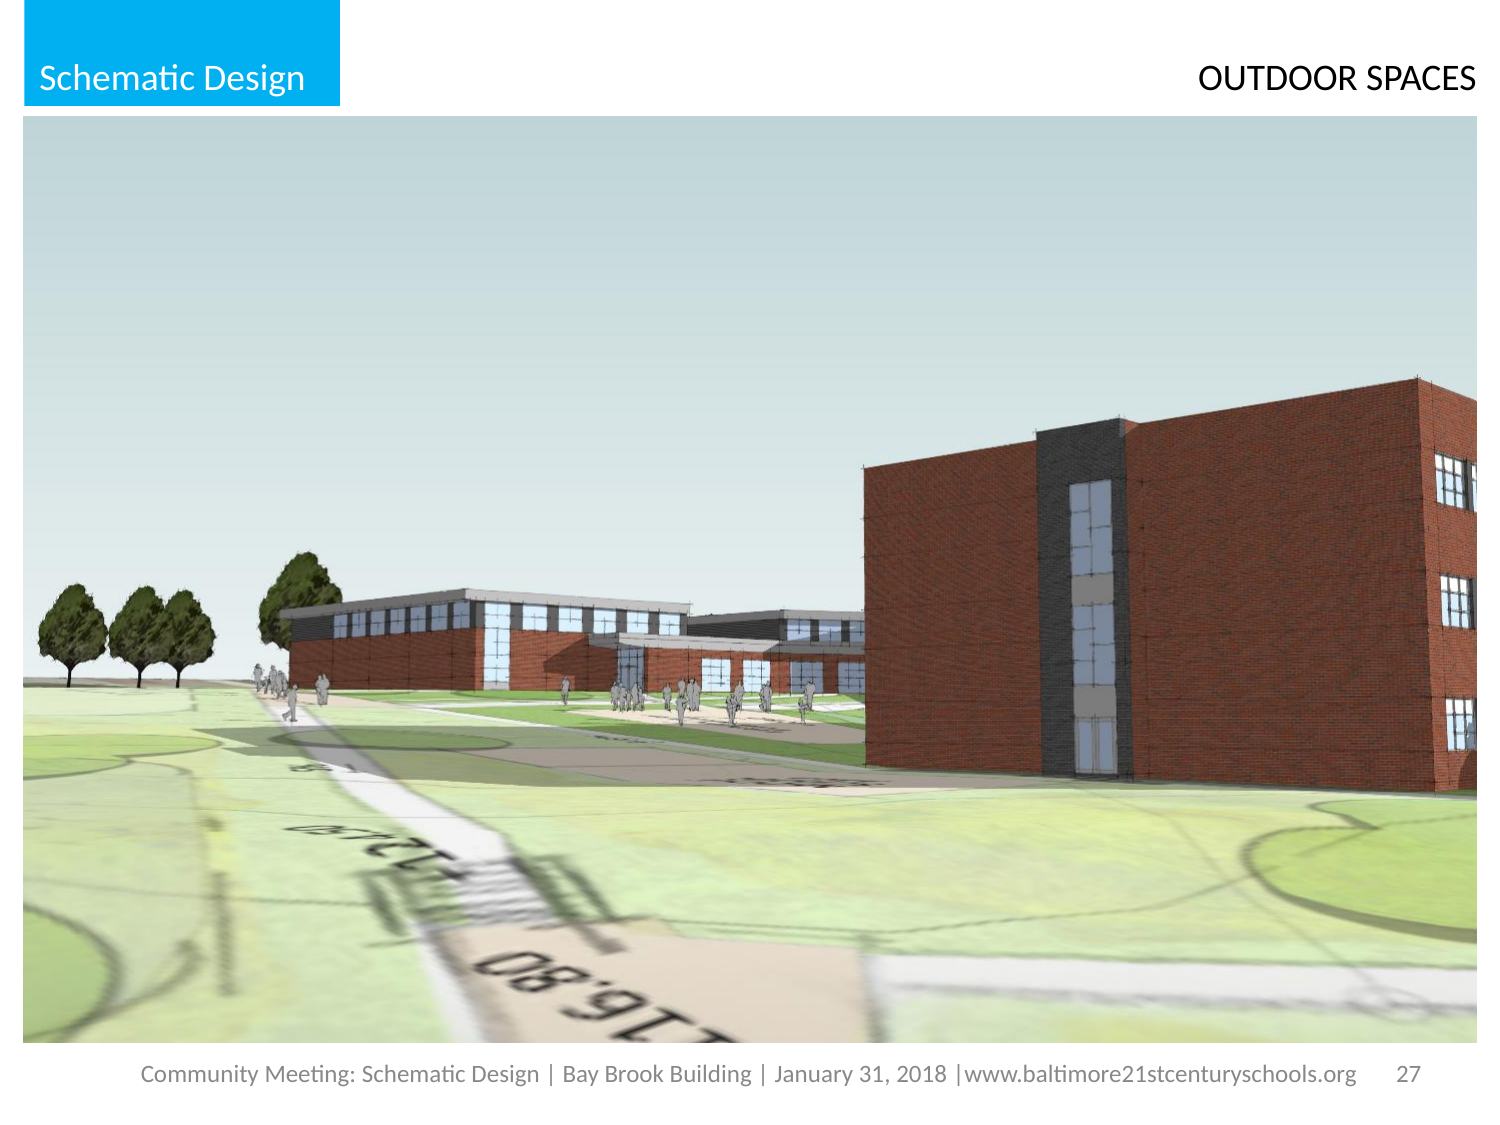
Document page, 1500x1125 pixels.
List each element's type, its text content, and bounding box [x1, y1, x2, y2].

text_box Schematic Design [24, 0, 340, 106]
slide_number 27 [1397, 1050, 1437, 1103]
picture [23, 116, 1477, 1043]
footer Community Meeting: Schematic Design | Bay Brook Building | January 31, 2018 |www.baltimore21stcenturyschools.org [103, 1050, 1397, 1103]
text_box OUTDOOR SPACES [340, 45, 1500, 106]
